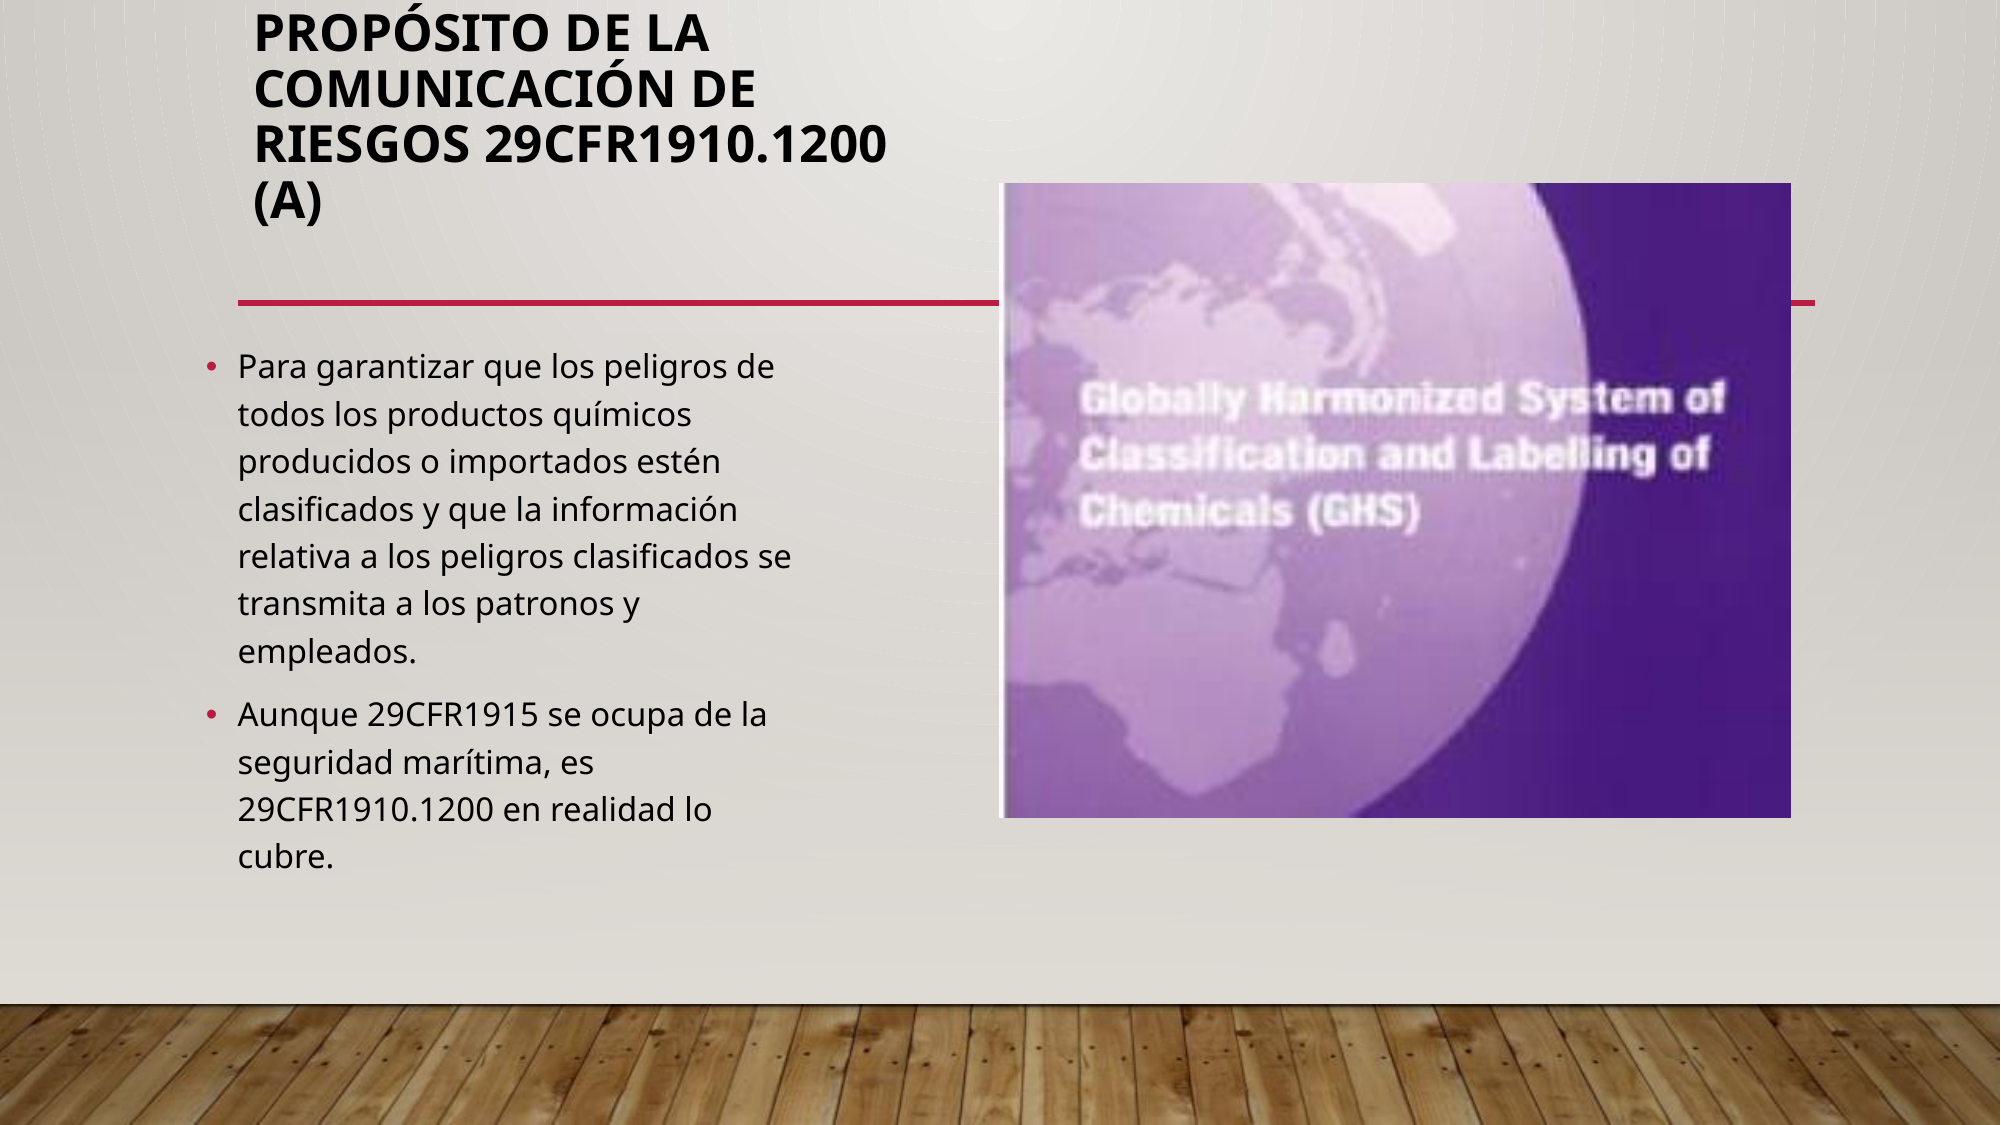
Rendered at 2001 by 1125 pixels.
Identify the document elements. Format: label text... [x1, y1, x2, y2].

picture [999, 182, 1791, 818]
title PROPóSITO de la comunicación de riesgos 29CFR1910.1200 (a) [238, 0, 979, 281]
list Para garantizar que los peligros de todos los productos químicos producidos o importados estén clasificados y que la información relativa a los peligros clasificados se transmita a los patronos y empleados. Aunque 29CFR1915 se ocupa de la seguridad marítima, es 29CFR1910.1200 en realidad lo cubre. [190, 330, 817, 897]
picture [0, 1004, 2000, 1125]
